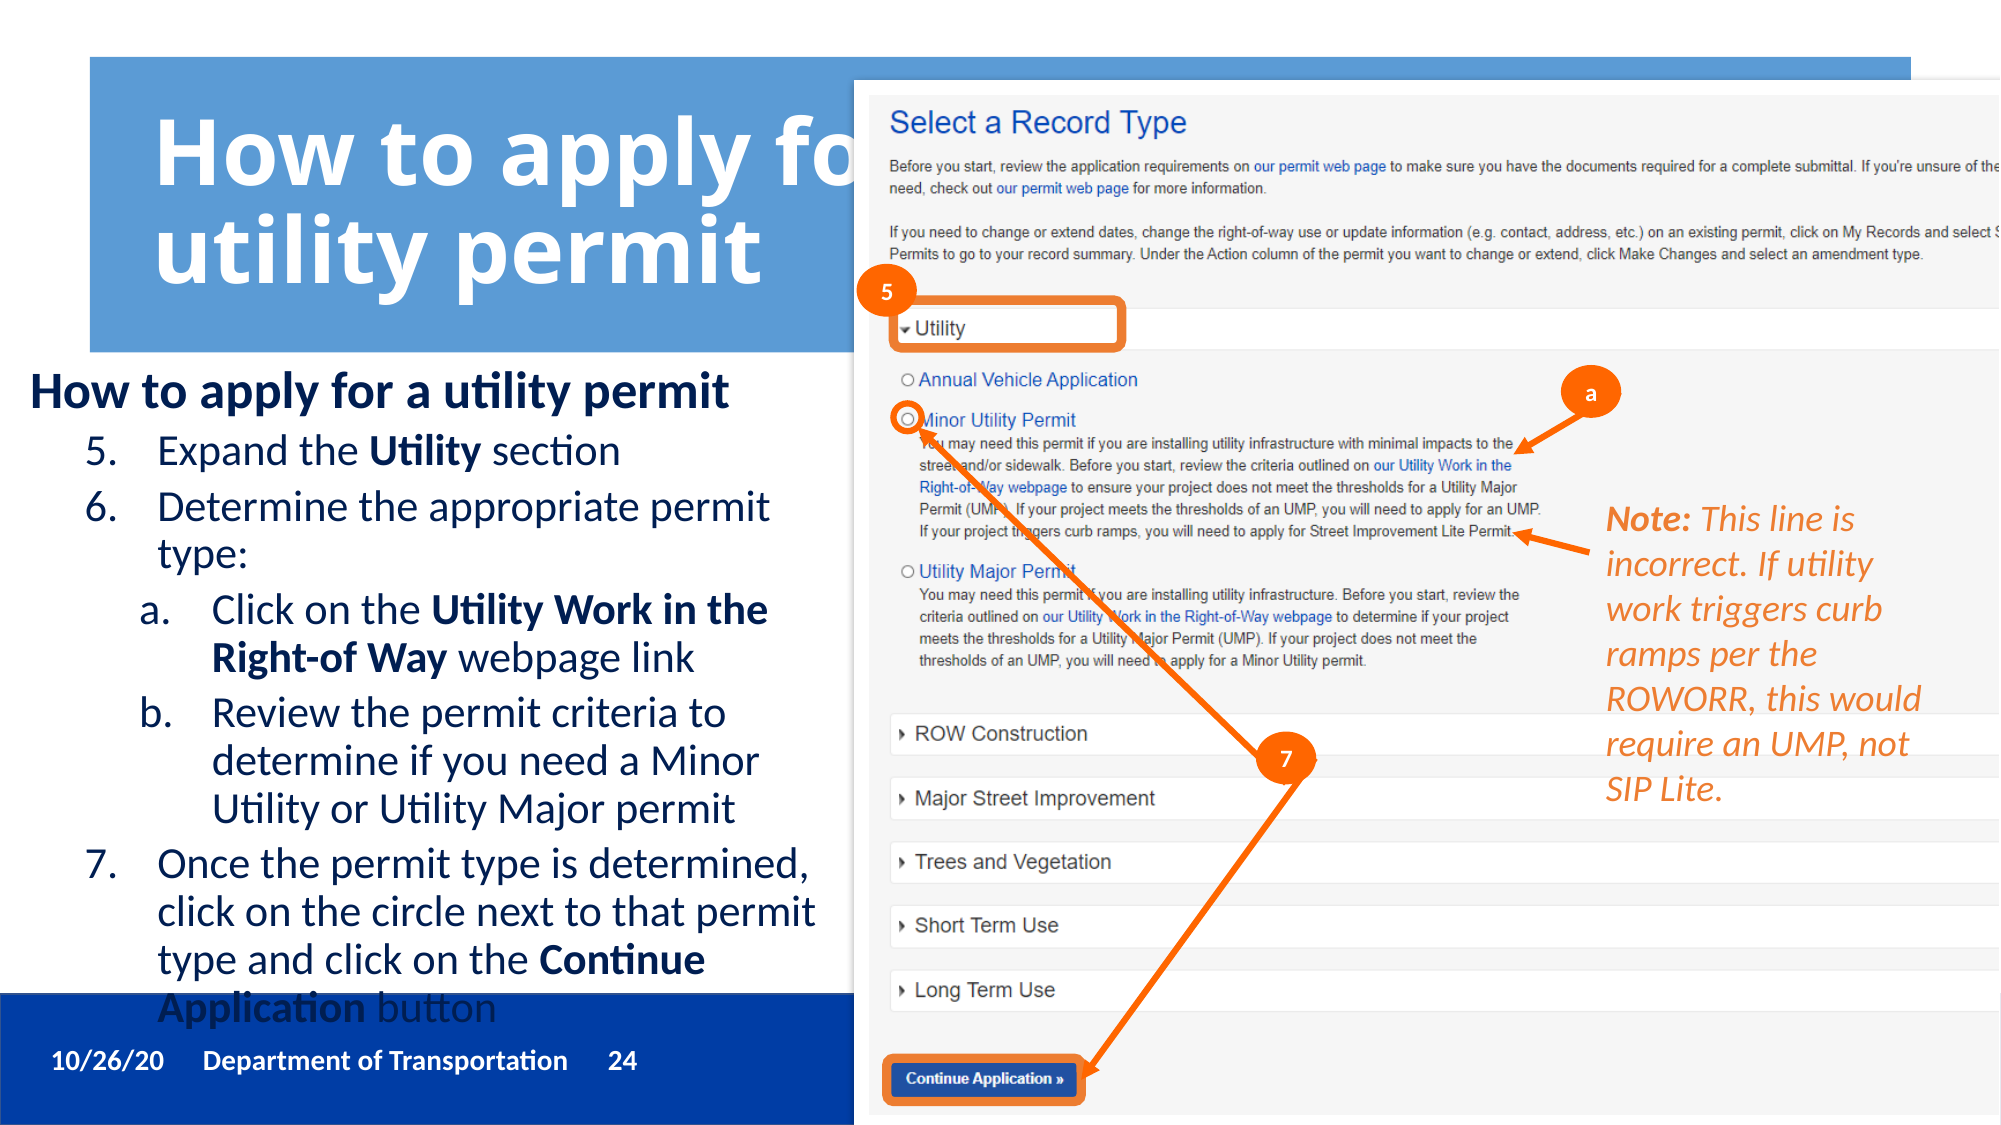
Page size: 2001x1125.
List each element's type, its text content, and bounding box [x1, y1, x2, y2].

text_box 5 [856, 269, 868, 311]
text_box How to apply for a utility permit Expand the Utility section Determine the appropriate permit type: Click on the Utility Work in the Right-of Way webpage link Review the permit criteria to determine if you need a Minor Utility or Utility Major permit Once the permit type is determined, click on the circle next to that permit type and click on the Continue Application button [15, 355, 844, 1041]
picture [868, 94, 2000, 1115]
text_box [1513, 409, 1571, 455]
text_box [1081, 775, 1266, 1080]
title How to apply for a utility permit [137, 96, 848, 314]
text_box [1512, 532, 1590, 553]
text_box [89, 56, 1912, 353]
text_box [917, 427, 1258, 758]
